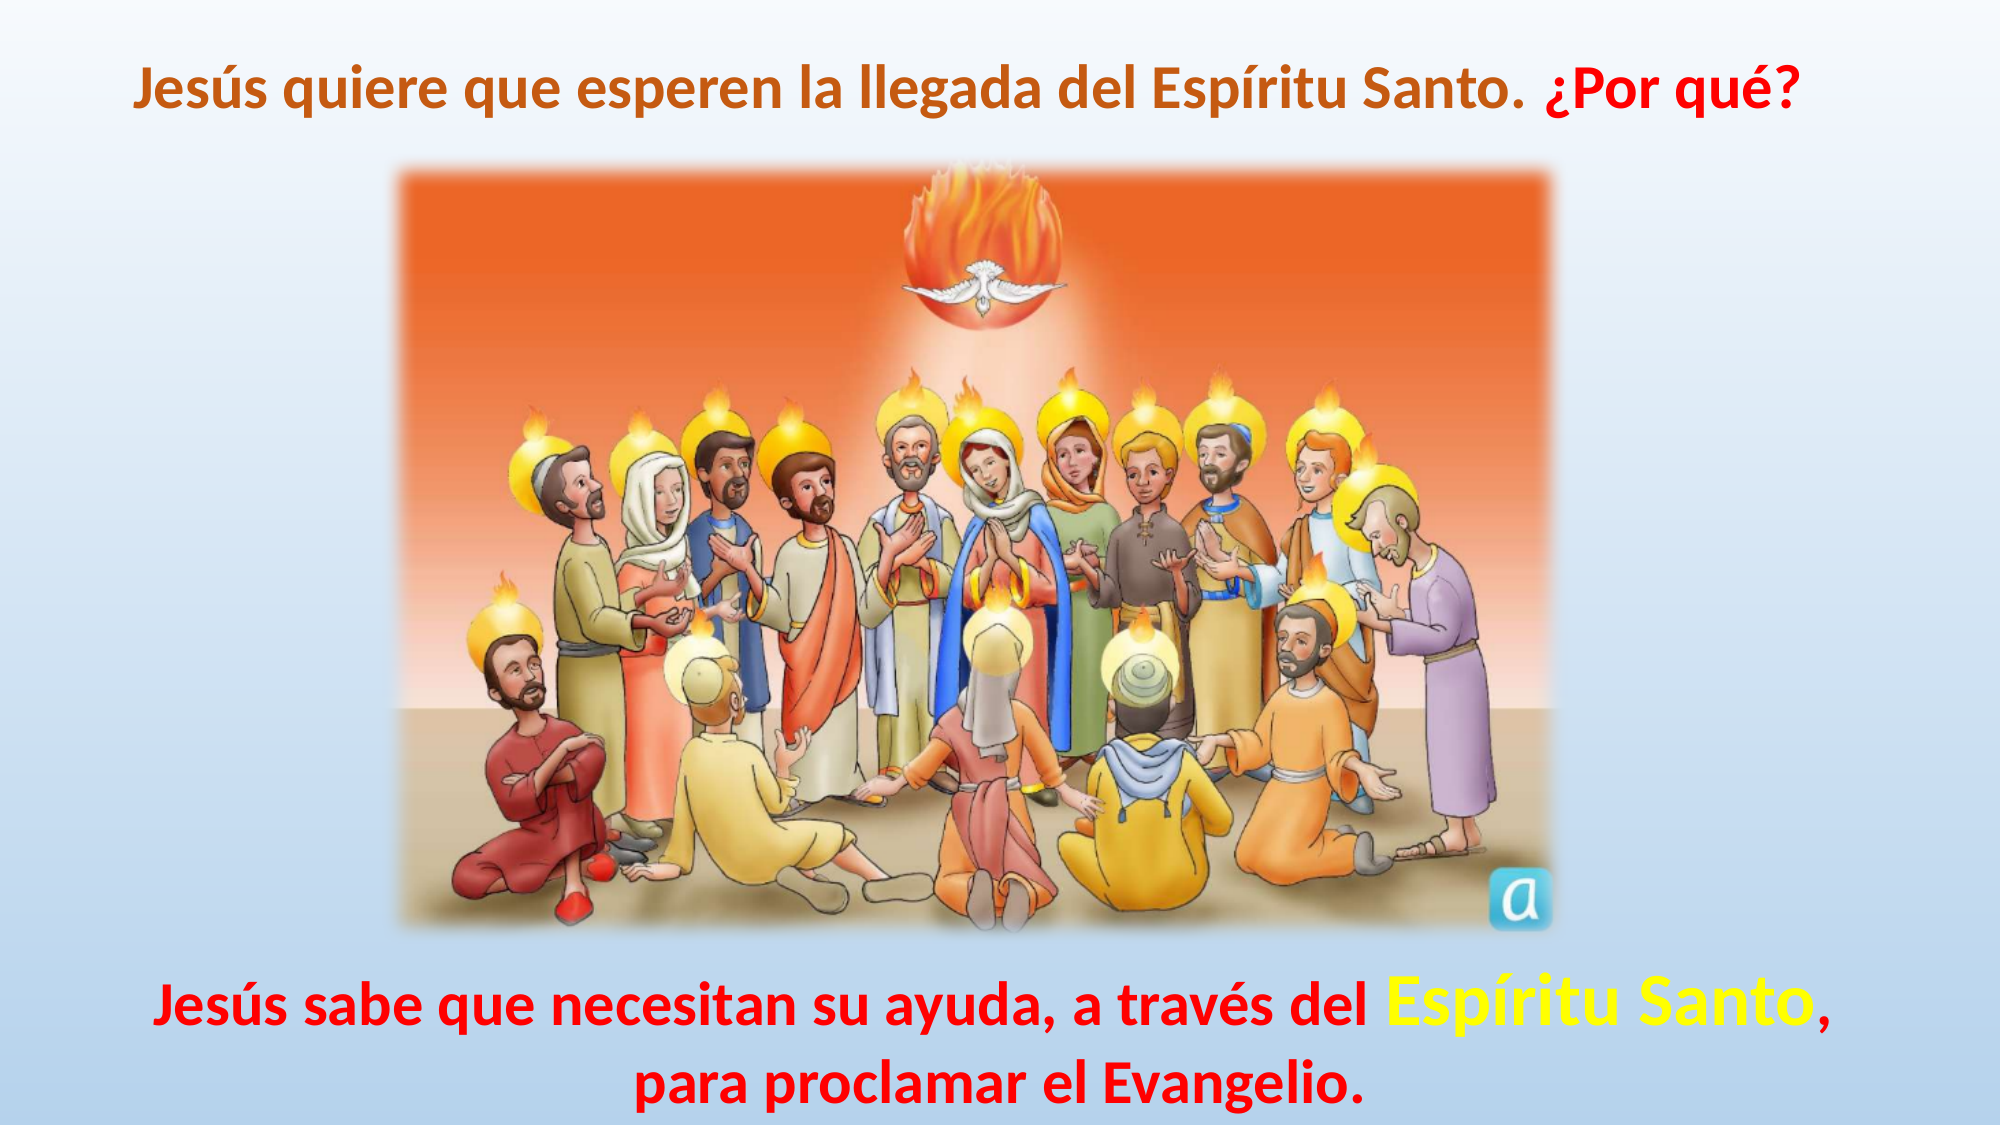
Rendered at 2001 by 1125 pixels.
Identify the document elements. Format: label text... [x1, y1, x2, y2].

picture [382, 154, 1568, 944]
text_box Jesús sabe que necesitan su ayuda, a través del Espíritu Santo, para proclamar el Evangelio. [43, 943, 1957, 1123]
title Jesús quiere que esperen la llegada del Espíritu Santo. ¿Por qué? [18, 8, 1932, 169]
